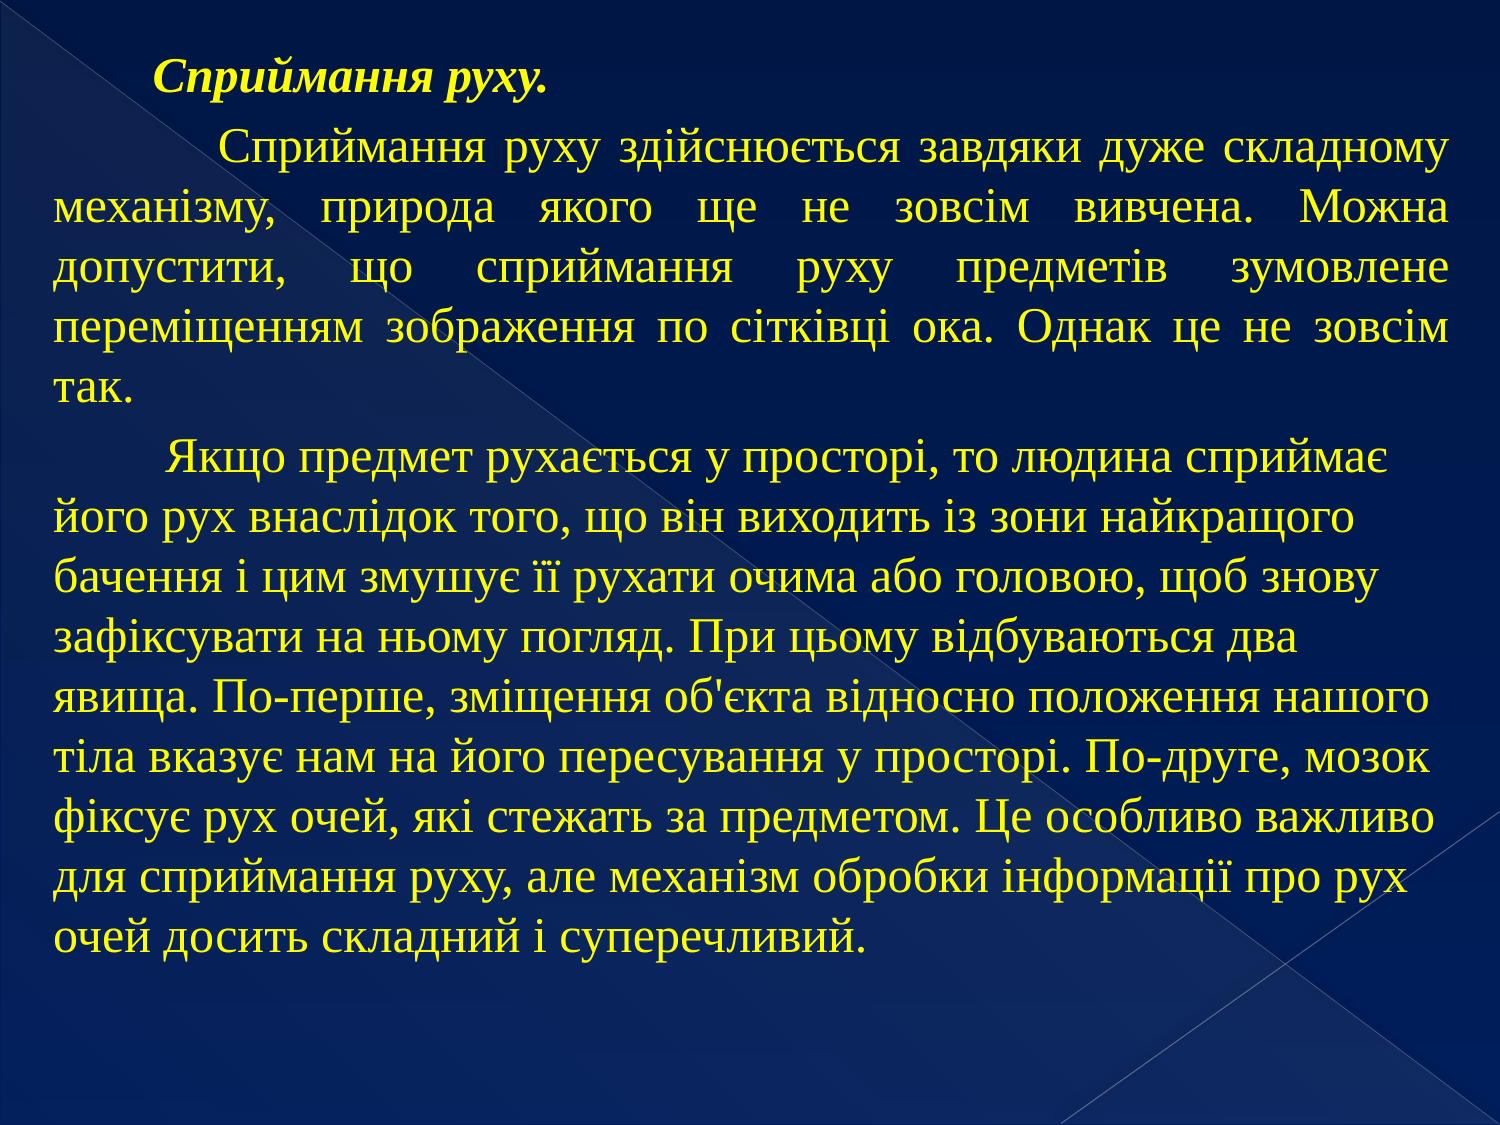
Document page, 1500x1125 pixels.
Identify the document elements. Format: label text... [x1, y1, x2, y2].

list Сприймання руху. Сприймання руху здійснюється завдяки дуже складному механізму, природа якого ще не зовсім вивчена. Можна допустити, що сприймання руху предметів зумовлене переміщенням зображення по сітківці ока. Однак це не зовсім так. Якщо предмет рухається у просторі, то людина сприймає його рух внаслідок того, що він виходить із зони найкращого бачення і цим змушує її рухати очима або головою, щоб знову зафіксувати на ньому погляд. При цьому відбуваються два явища. По-перше, зміщення об'єкта відносно положення нашого тіла вказує нам на його пересування у просторі. По-друге, мозок фіксує рух очей, які стежать за предметом. Це особливо важливо для сприймання руху, але механізм обробки інформації про рух очей досить складний і суперечливий. [0, 35, 1465, 1125]
